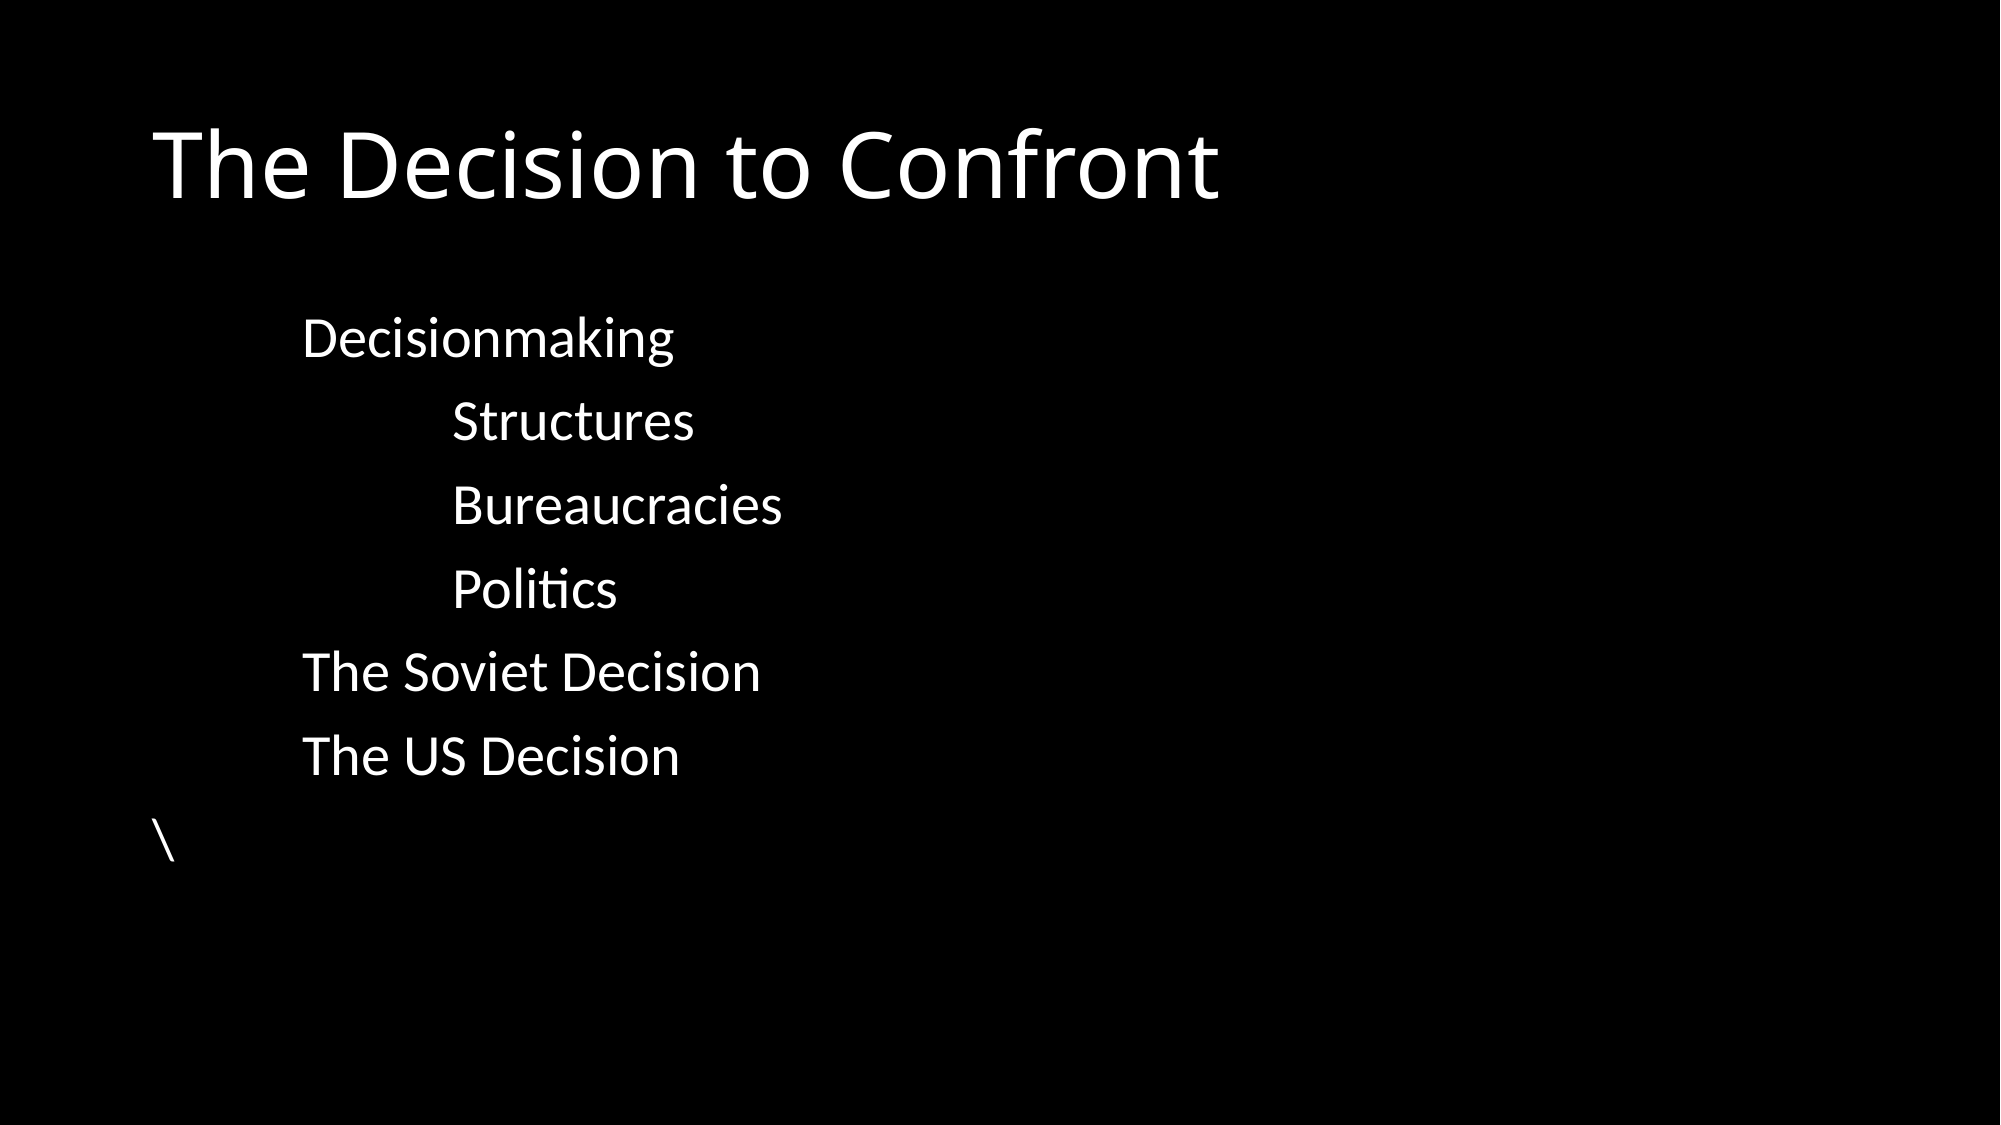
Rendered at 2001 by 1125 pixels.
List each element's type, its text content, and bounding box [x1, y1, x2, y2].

list Decisionmaking Structures Bureaucracies Politics The Soviet Decision The US Decision \ [137, 299, 1863, 1014]
title The Decision to Confront [137, 59, 1863, 278]
